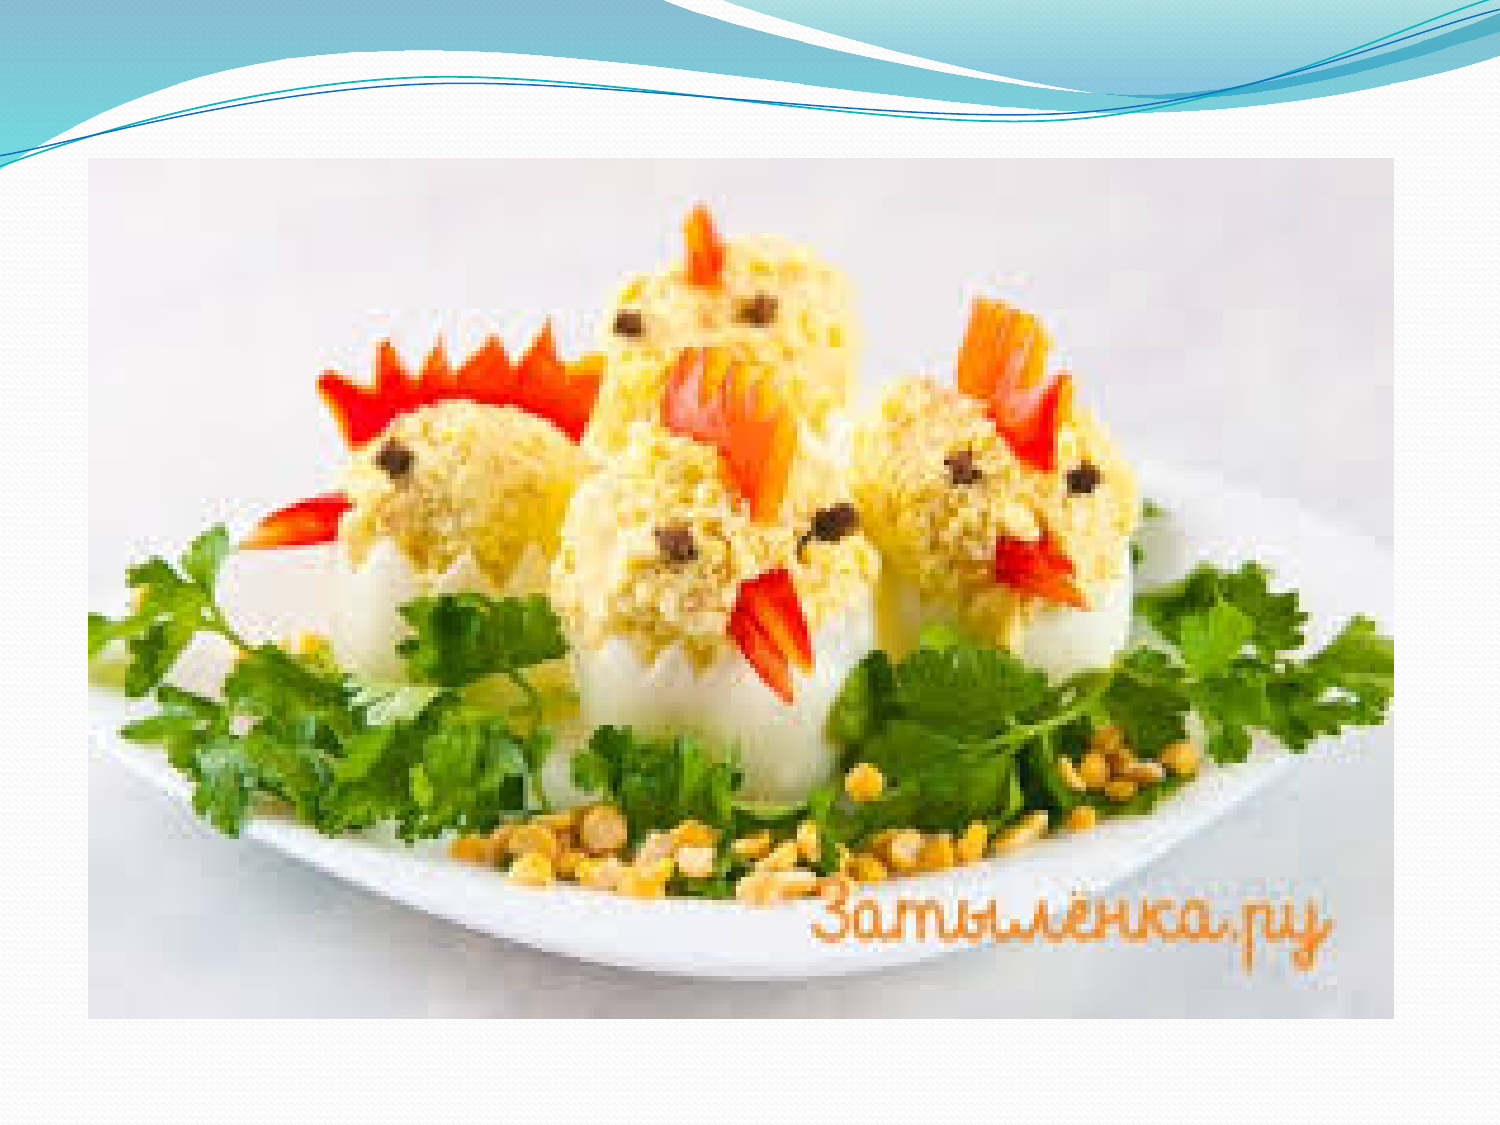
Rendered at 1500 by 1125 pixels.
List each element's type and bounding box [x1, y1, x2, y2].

picture [88, 157, 1395, 1020]
